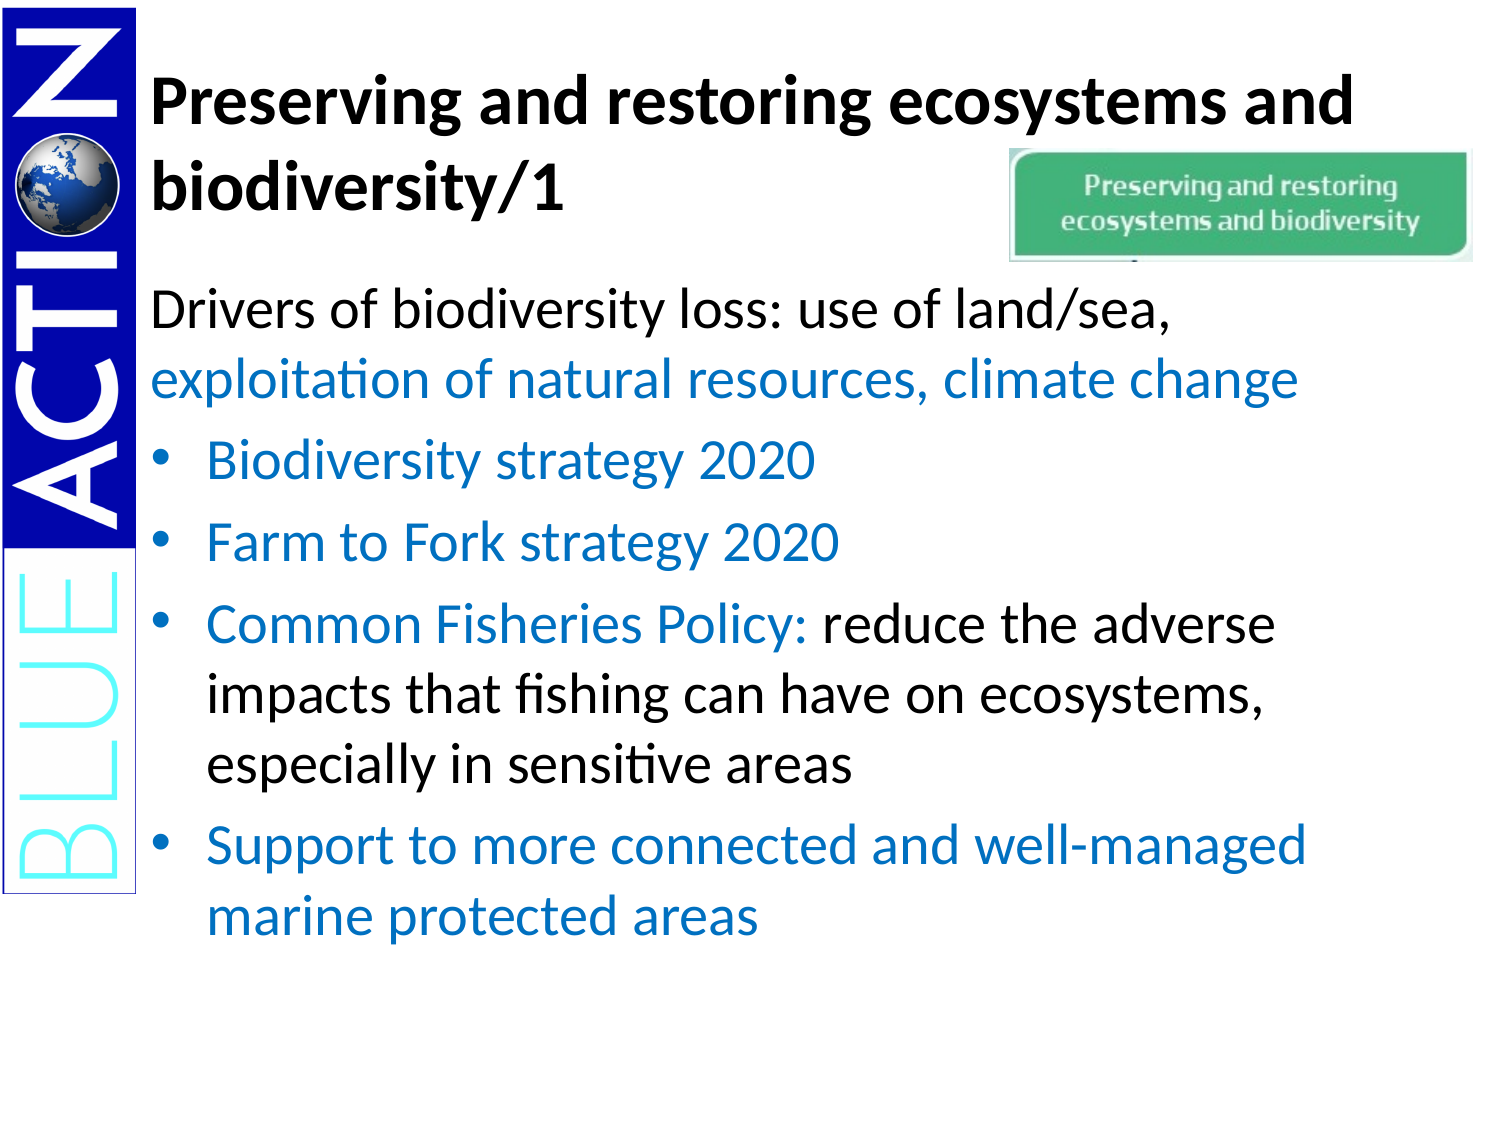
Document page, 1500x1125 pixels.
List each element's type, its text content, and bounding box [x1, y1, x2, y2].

title Preserving and restoring ecosystems and biodiversity/1 [135, 45, 1425, 233]
picture [1009, 148, 1473, 262]
list Drivers of biodiversity loss: use of land/sea, exploitation of natural resources, climate change Biodiversity strategy 2020 Farm to Fork strategy 2020 Common Fisheries Policy: reduce the adverse impacts that fishing can have on ecosystems, especially in sensitive areas Support to more connected and well-managed marine protected areas [135, 262, 1425, 1005]
picture [3, 8, 136, 893]
